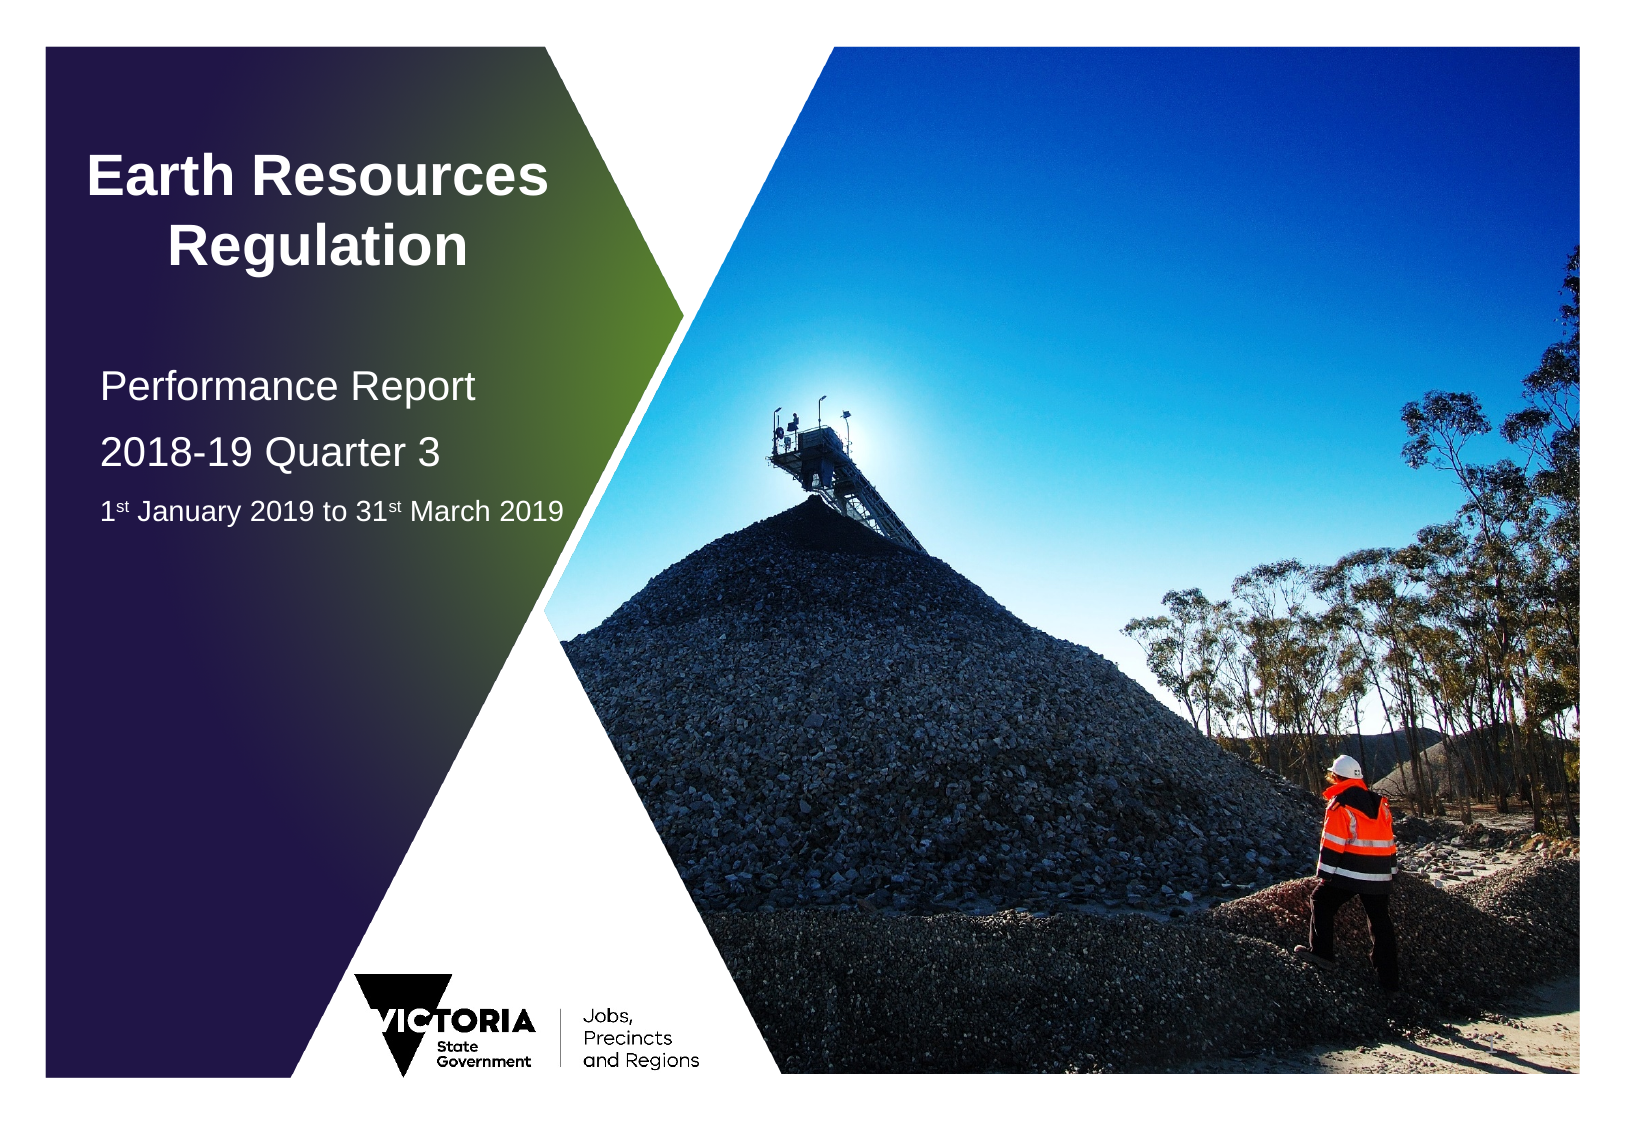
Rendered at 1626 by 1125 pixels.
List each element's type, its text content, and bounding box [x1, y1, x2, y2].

title Earth Resources Regulation [80, 137, 557, 345]
picture [0, 0, 1626, 1125]
slide_number 1 [1147, 1013, 1514, 1074]
subtitle Performance Report 2018-19 Quarter 3 1st January 2019 to 31st March 2019 [99, 364, 609, 578]
